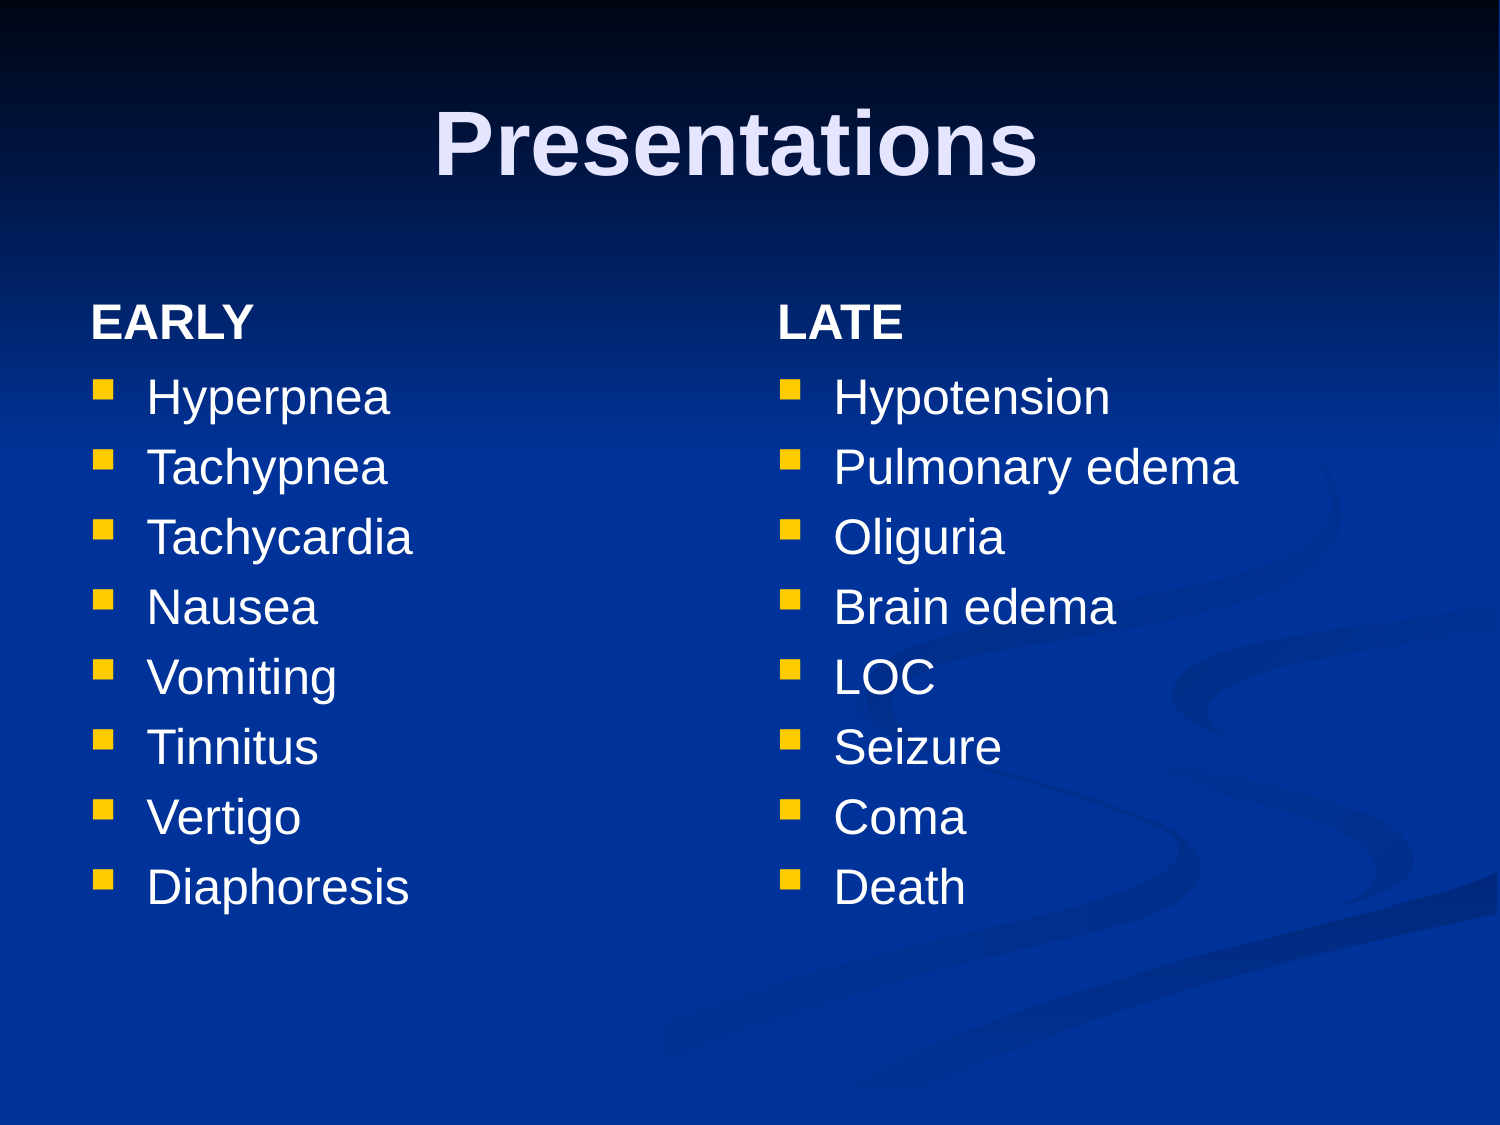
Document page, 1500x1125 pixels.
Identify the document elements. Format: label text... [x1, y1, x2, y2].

list Hypotension Pulmonary edema Oliguria Brain edema LOC Seizure Coma Death [761, 356, 1426, 1006]
list LATE [761, 251, 1426, 356]
title Presentations [74, 44, 1426, 233]
list Hyperpnea Tachypnea Tachycardia Nausea Vomiting Tinnitus Vertigo Diaphoresis [74, 356, 738, 1006]
list EARLY [74, 251, 738, 356]
